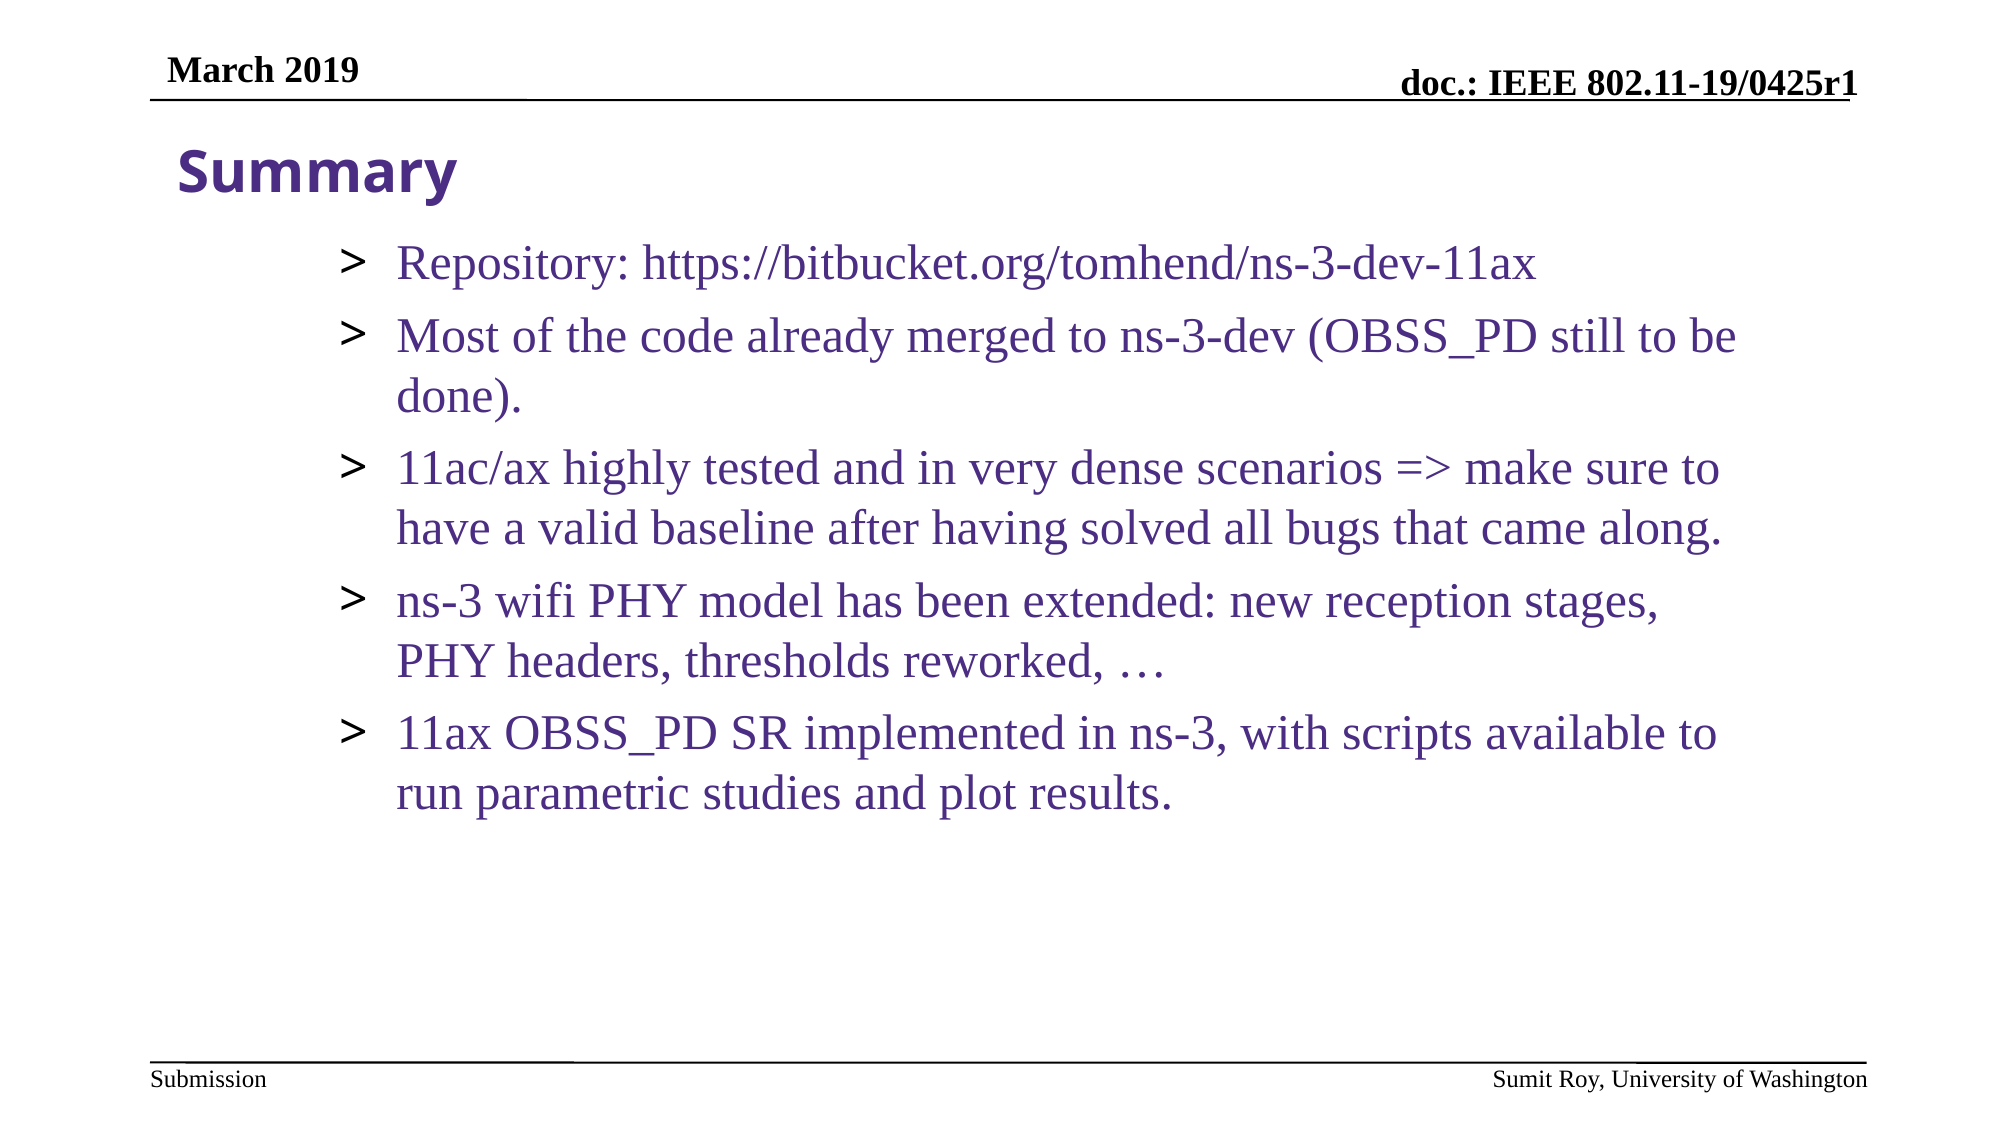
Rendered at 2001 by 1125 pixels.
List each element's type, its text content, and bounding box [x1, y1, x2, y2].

list Repository: https://bitbucket.org/tomhend/ns-3-dev-11ax Most of the code already merged to ns-3-dev (OBSS_PD still to be done). 11ac/ax highly tested and in very dense scenarios => make sure to have a valid baseline after having solved all bugs that came along. ns-3 wifi PHY model has been extended: new reception stages, PHY headers, thresholds reworked, … 11ax OBSS_PD SR implemented in ns-3, with scripts available to run parametric studies and plot results. [324, 221, 1776, 976]
list Summary [162, 120, 1953, 213]
footer Sumit Roy, University of Washington [1171, 1061, 1869, 1093]
